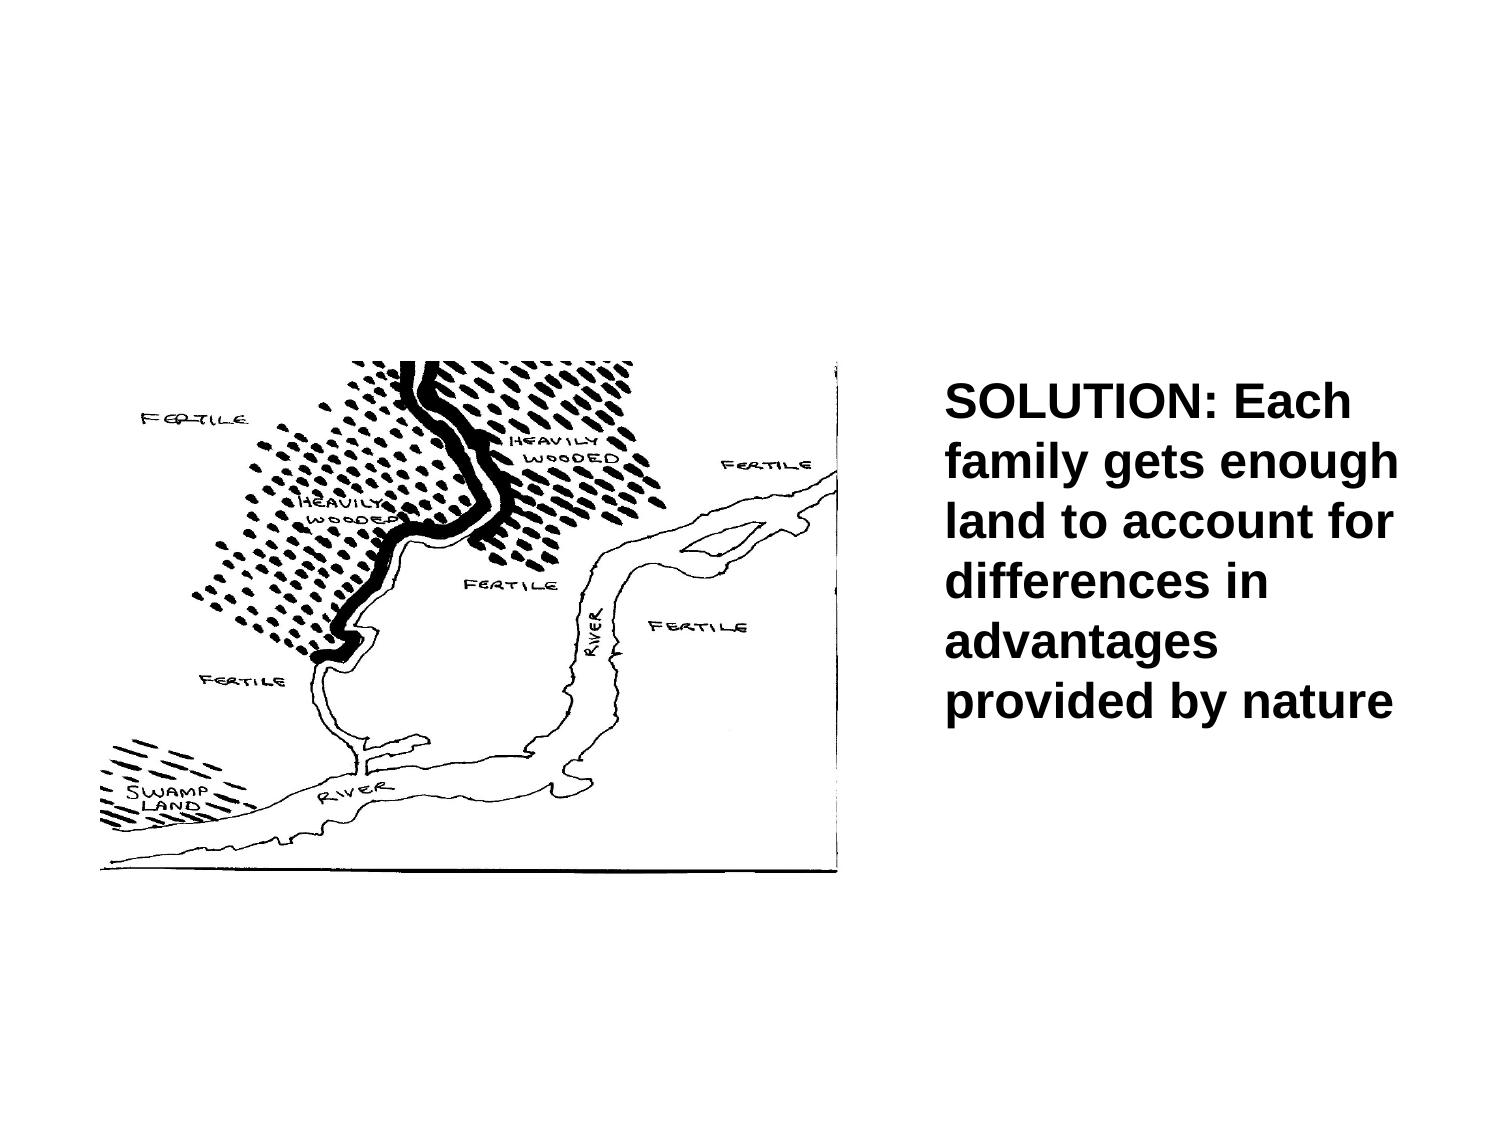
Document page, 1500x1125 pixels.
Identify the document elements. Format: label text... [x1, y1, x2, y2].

text_box SOLUTION: Each family gets enough land to account for differences in advantages provided by nature [929, 361, 1447, 737]
picture [100, 361, 845, 883]
